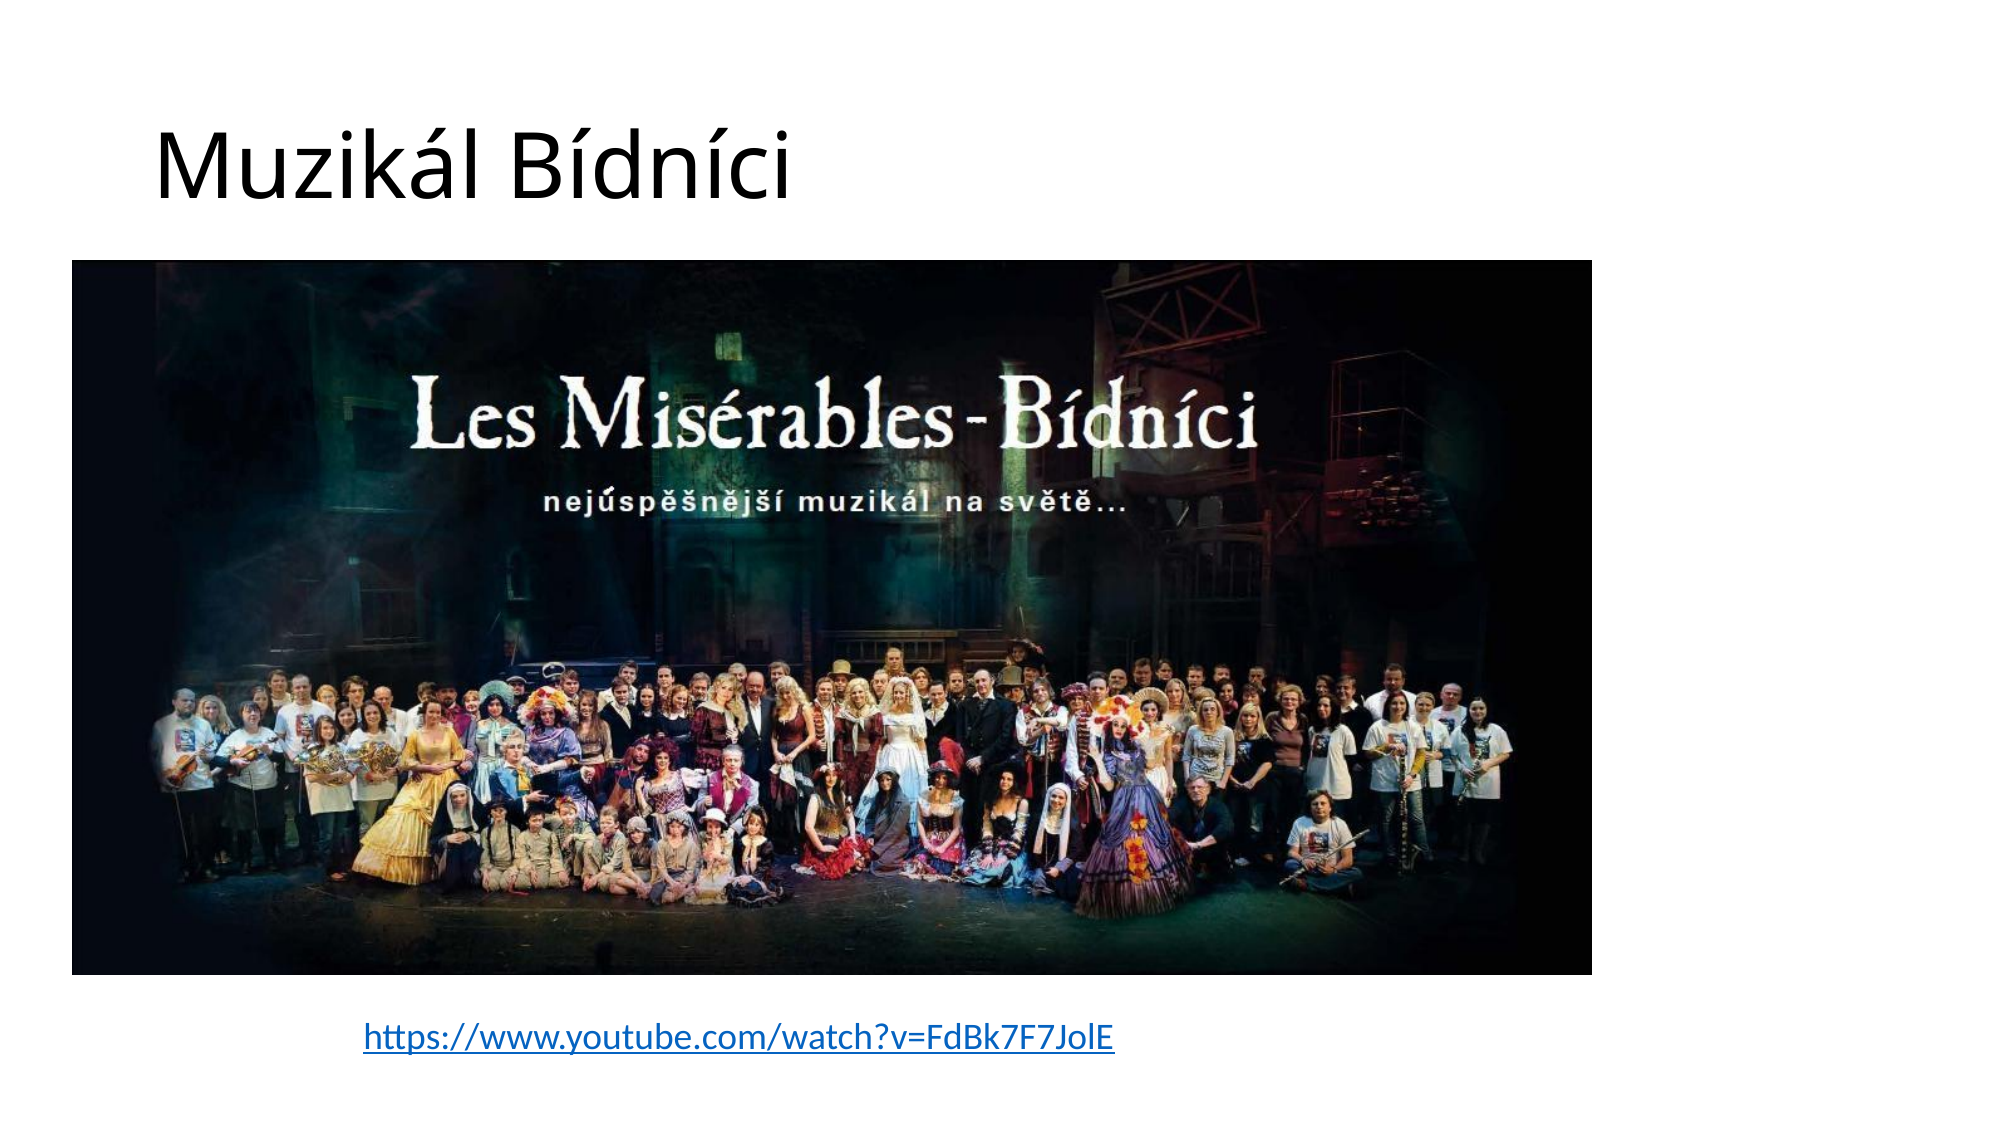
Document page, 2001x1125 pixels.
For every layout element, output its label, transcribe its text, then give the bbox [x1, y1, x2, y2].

title Muzikál Bídníci [137, 59, 1863, 278]
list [72, 260, 1592, 975]
text_box https://www.youtube.com/watch?v=FdBk7F7JolE [348, 1004, 1349, 1065]
